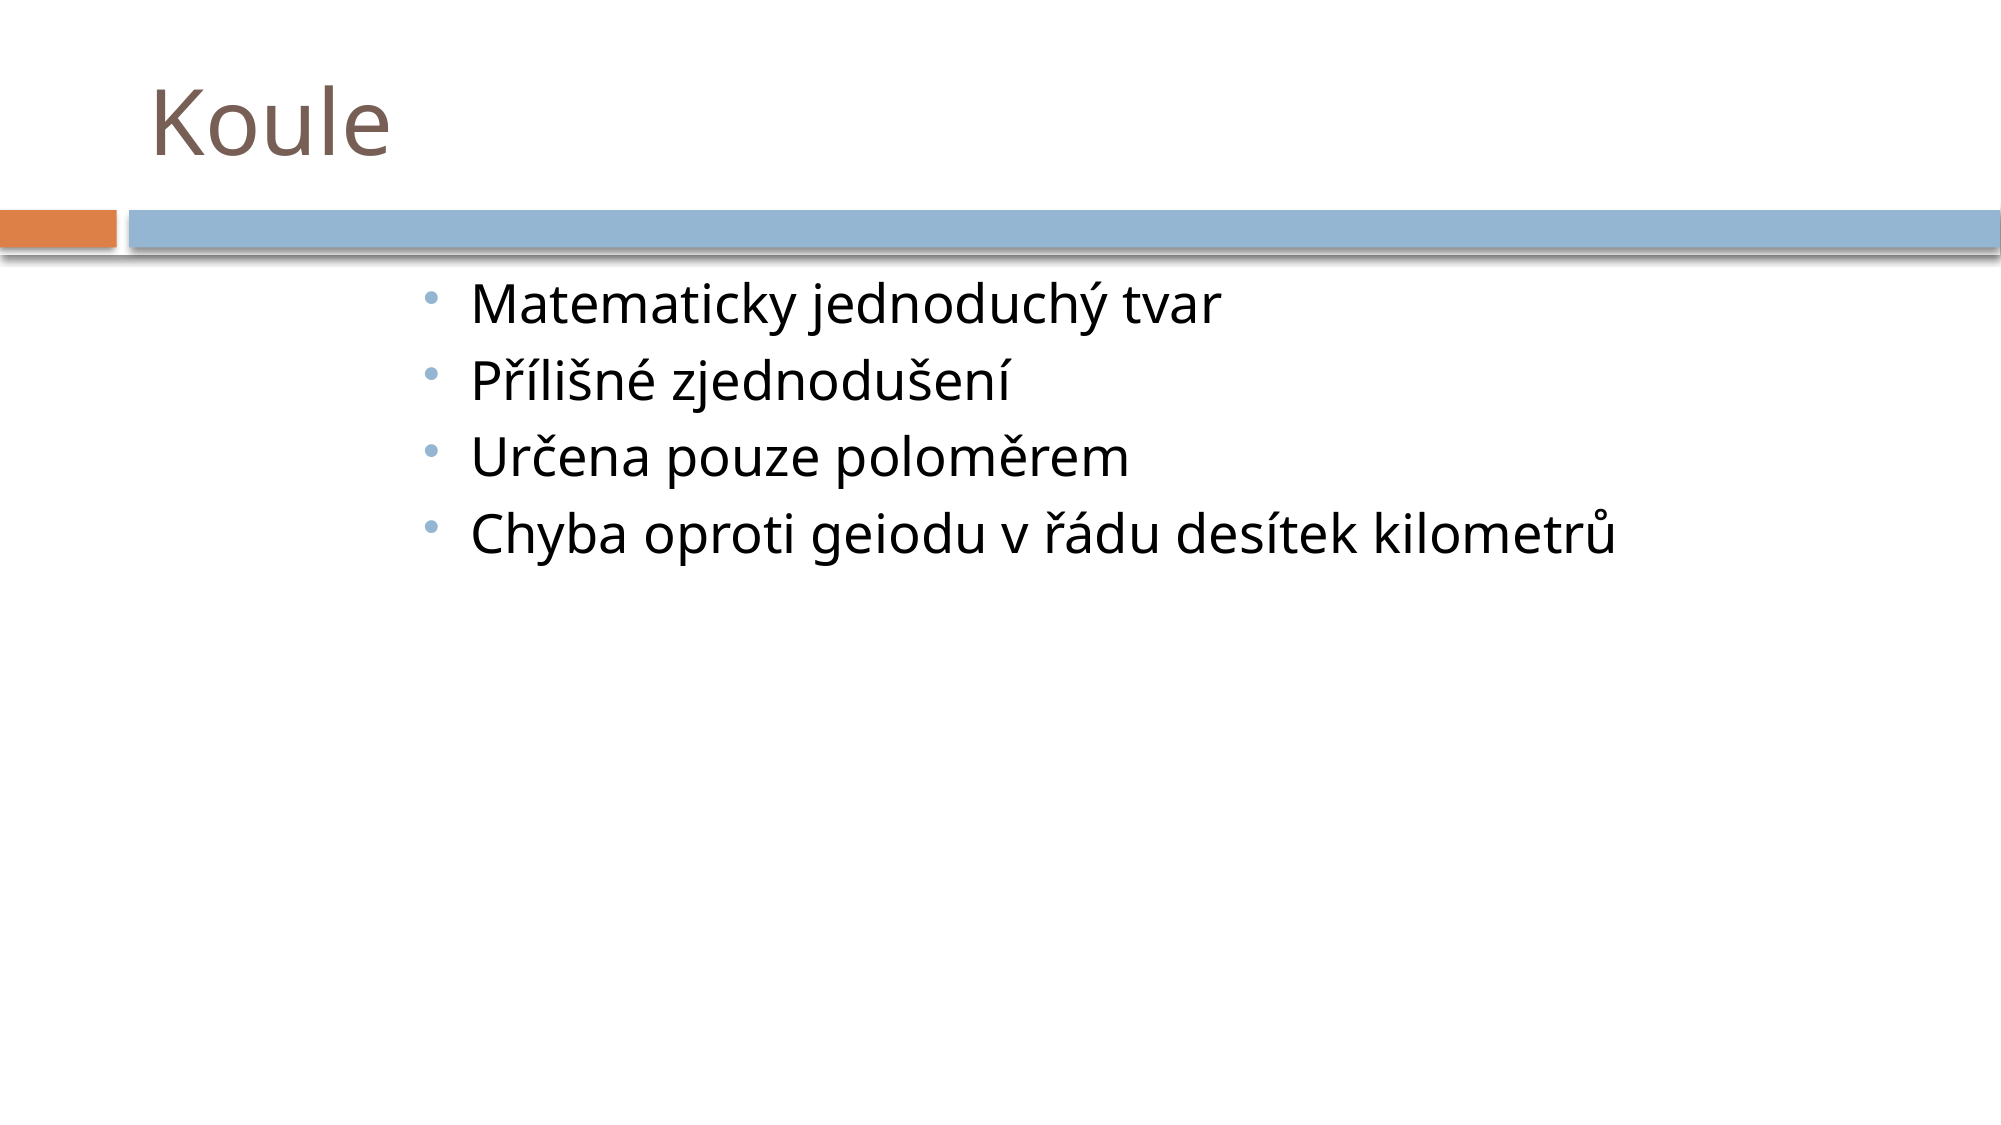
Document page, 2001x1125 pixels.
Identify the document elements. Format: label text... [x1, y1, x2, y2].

list Matematicky jednoduchý tvar Přílišné zjednodušení Určena pouze poloměrem Chyba oproti geiodu v řádu desítek kilometrů [350, 262, 1688, 1000]
title Koule [133, 37, 1918, 200]
